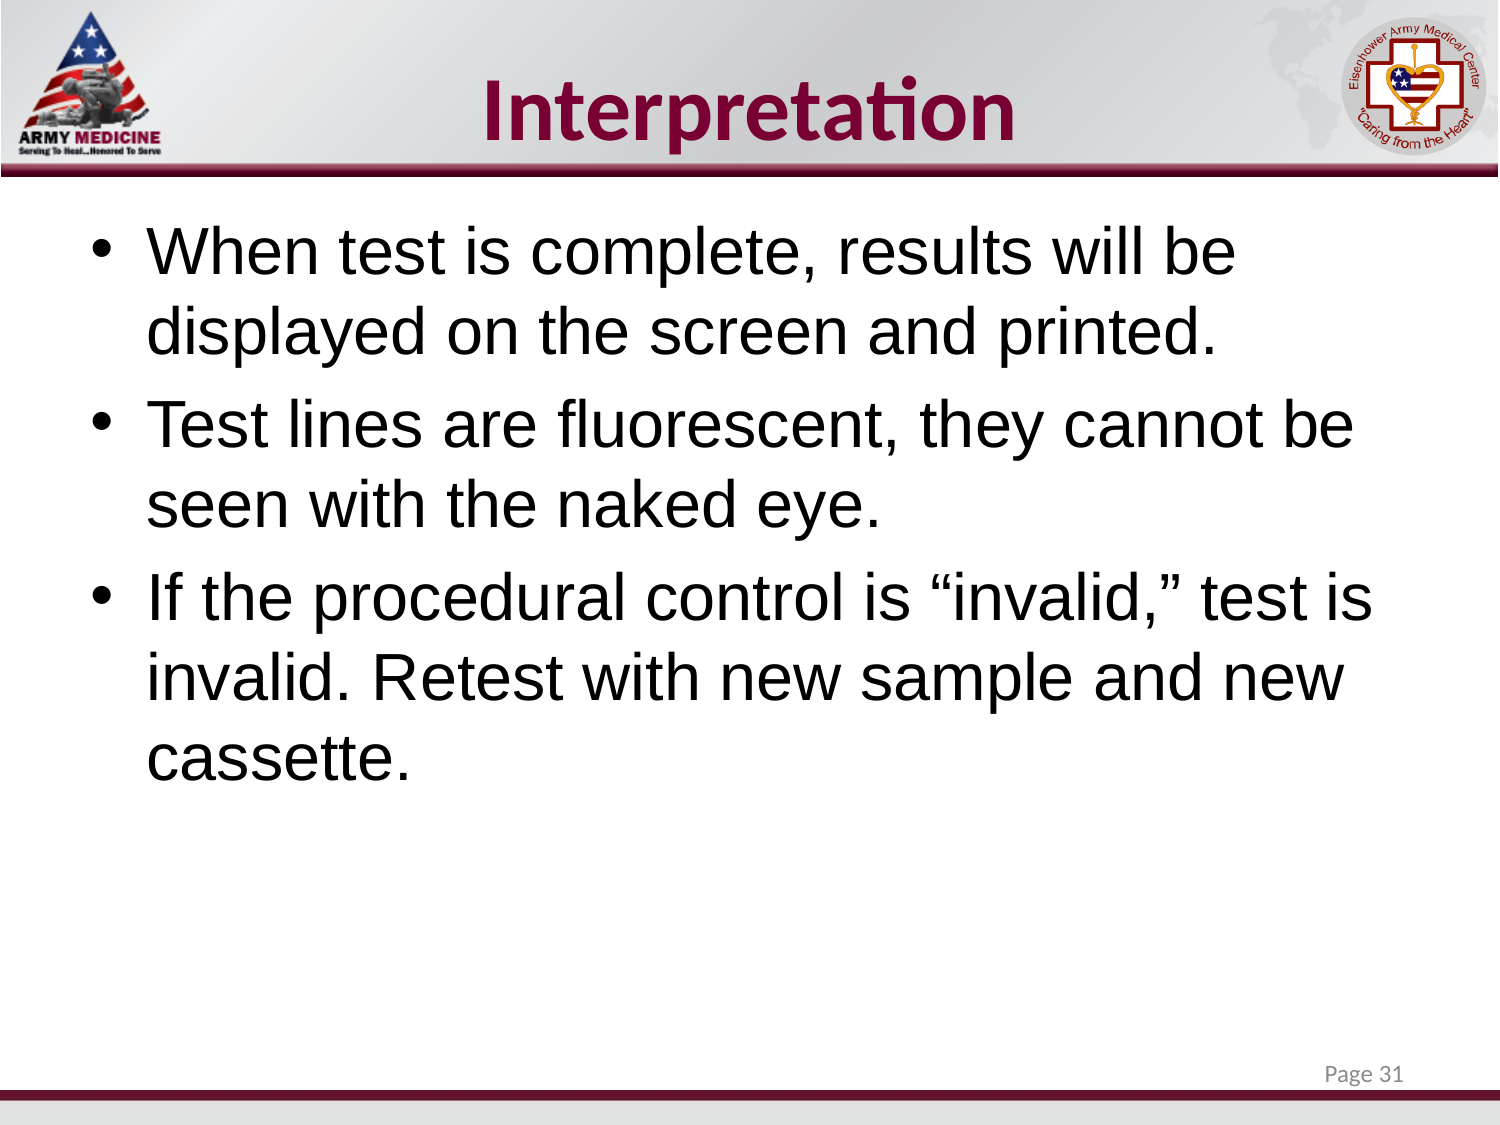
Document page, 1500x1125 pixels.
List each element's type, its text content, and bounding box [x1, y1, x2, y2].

slide_number Page 31 [1074, 1042, 1425, 1103]
picture [1, 0, 1498, 177]
list When test is complete, results will be displayed on the screen and printed. Test lines are fluorescent, they cannot be seen with the naked eye. If the procedural control is “invalid,” test is invalid. Retest with new sample and new cassette. [75, 200, 1425, 1025]
picture [0, 1090, 1500, 1125]
title Interpretation [125, 45, 1375, 163]
